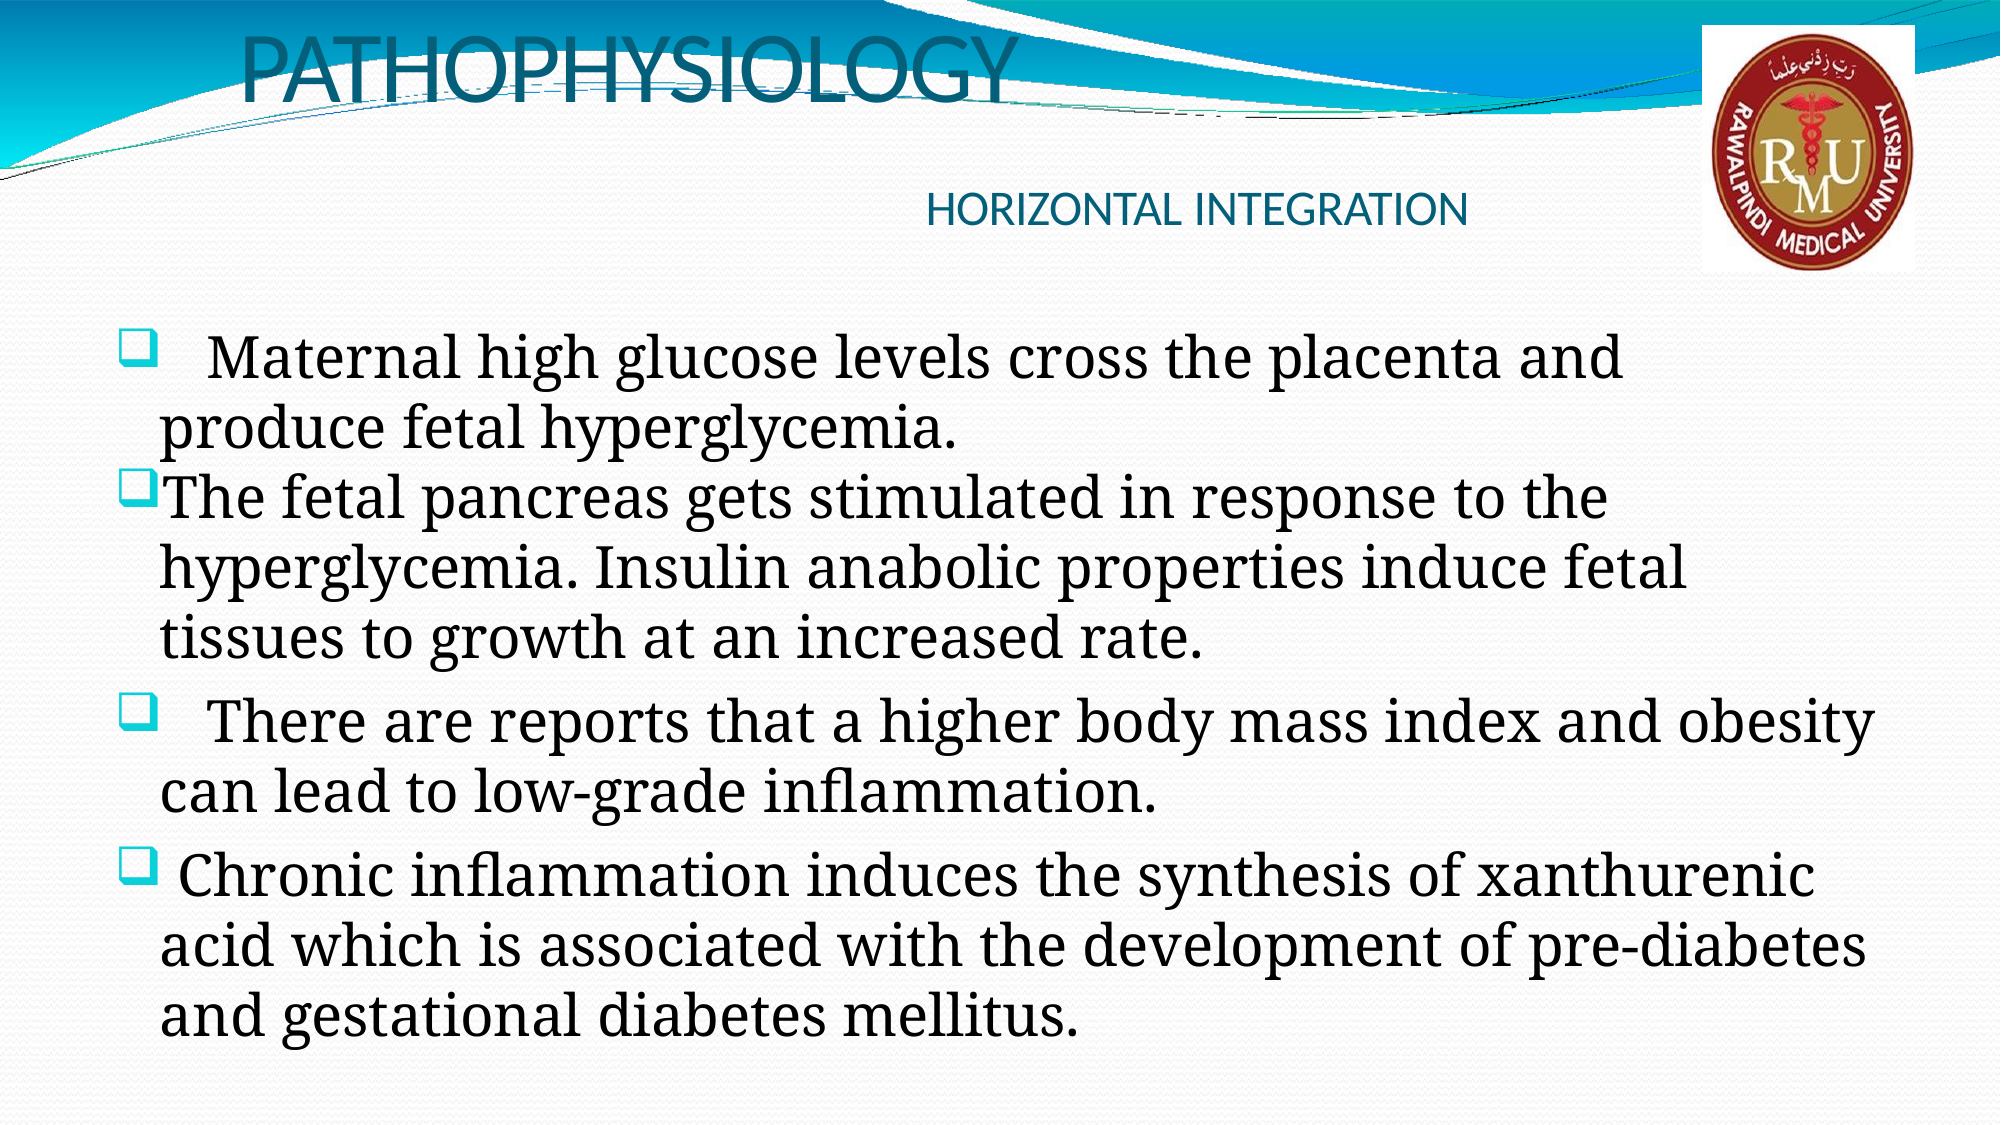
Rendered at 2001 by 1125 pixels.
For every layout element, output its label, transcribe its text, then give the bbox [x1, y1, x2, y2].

picture [0, 0, 2000, 1125]
text_box HORIZONTAL INTEGRATION Maternal high glucose levels cross the placenta and produce fetal hyperglycemia. The fetal pancreas gets stimulated in response to the hyperglycemia. Insulin anabolic properties induce fetal tissues to growth at an increased rate. There are reports that a higher body mass index and obesity can lead to low-grade inflammation. Chronic inflammation induces the synthesis of xanthurenic acid which is associated with the development of pre-diabetes and gestational diabetes mellitus. [112, 164, 1880, 1048]
title PATHOPHYSIOLOGY [236, 0, 1044, 164]
